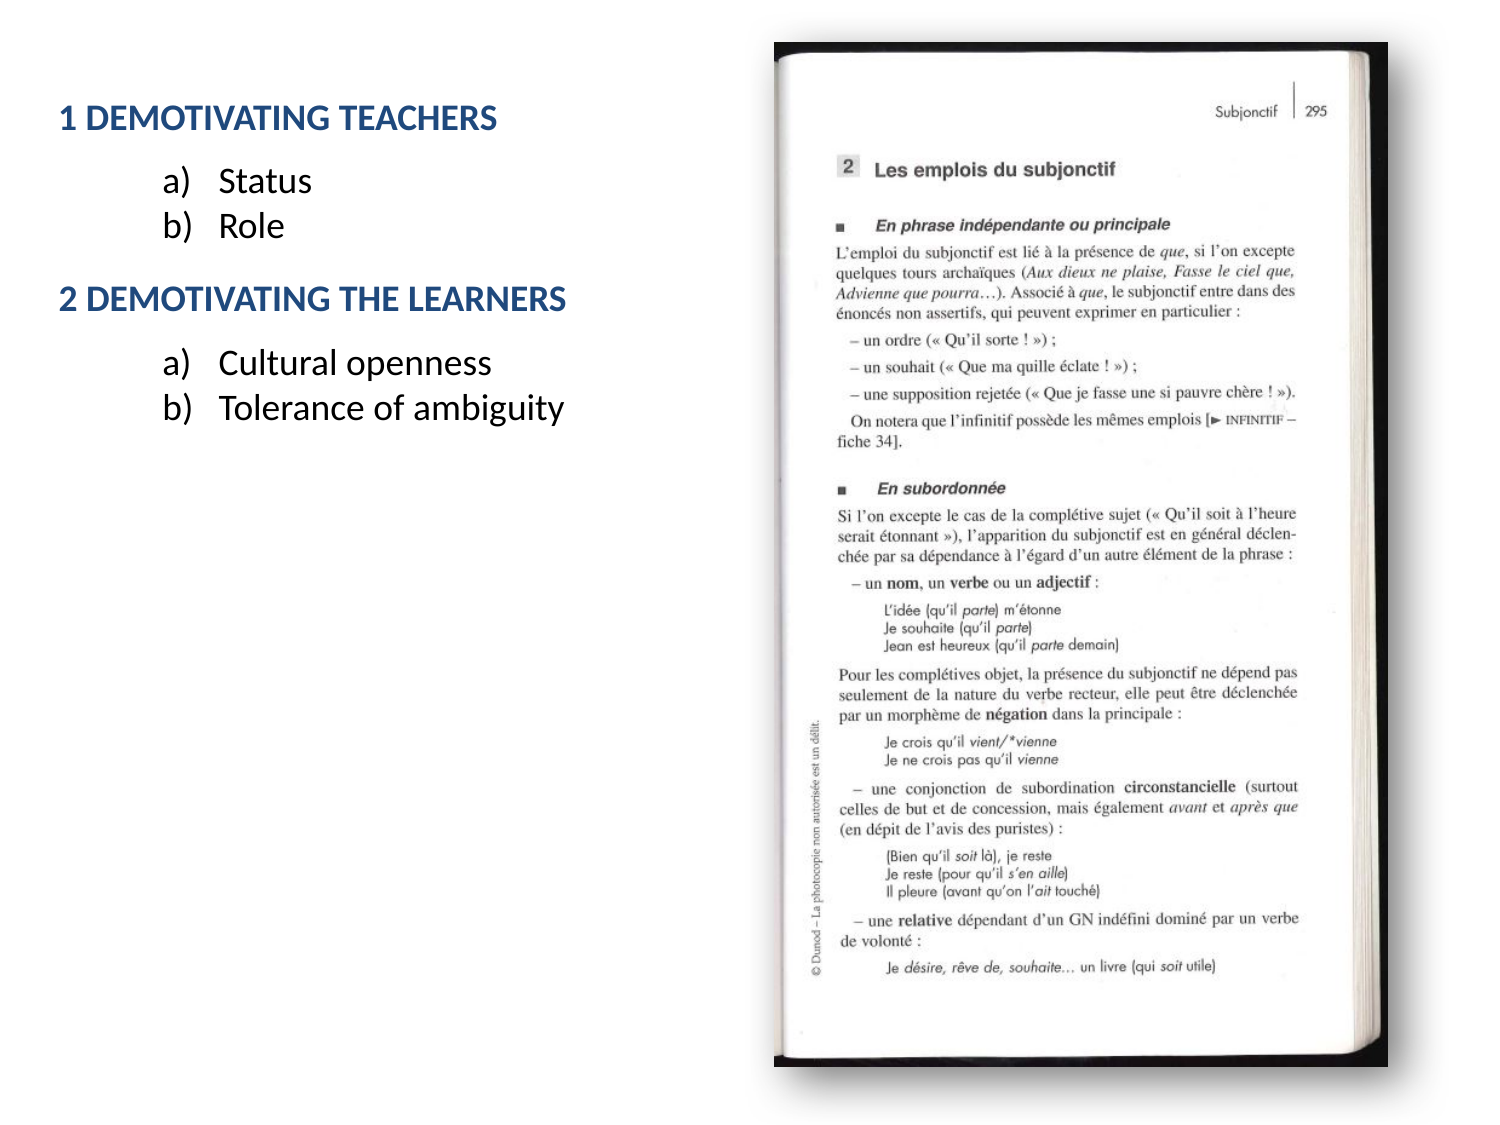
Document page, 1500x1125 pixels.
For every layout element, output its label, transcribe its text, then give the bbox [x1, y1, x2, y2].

text_box Cultural openness Tolerance of ambiguity [147, 331, 757, 481]
picture [774, 42, 1389, 1068]
text_box 2 DEMOTIVATING THE LEARNERS [43, 267, 583, 327]
text_box Status Role [147, 148, 516, 254]
text_box 1 DEMOTIVATING TEACHERS [43, 85, 513, 146]
